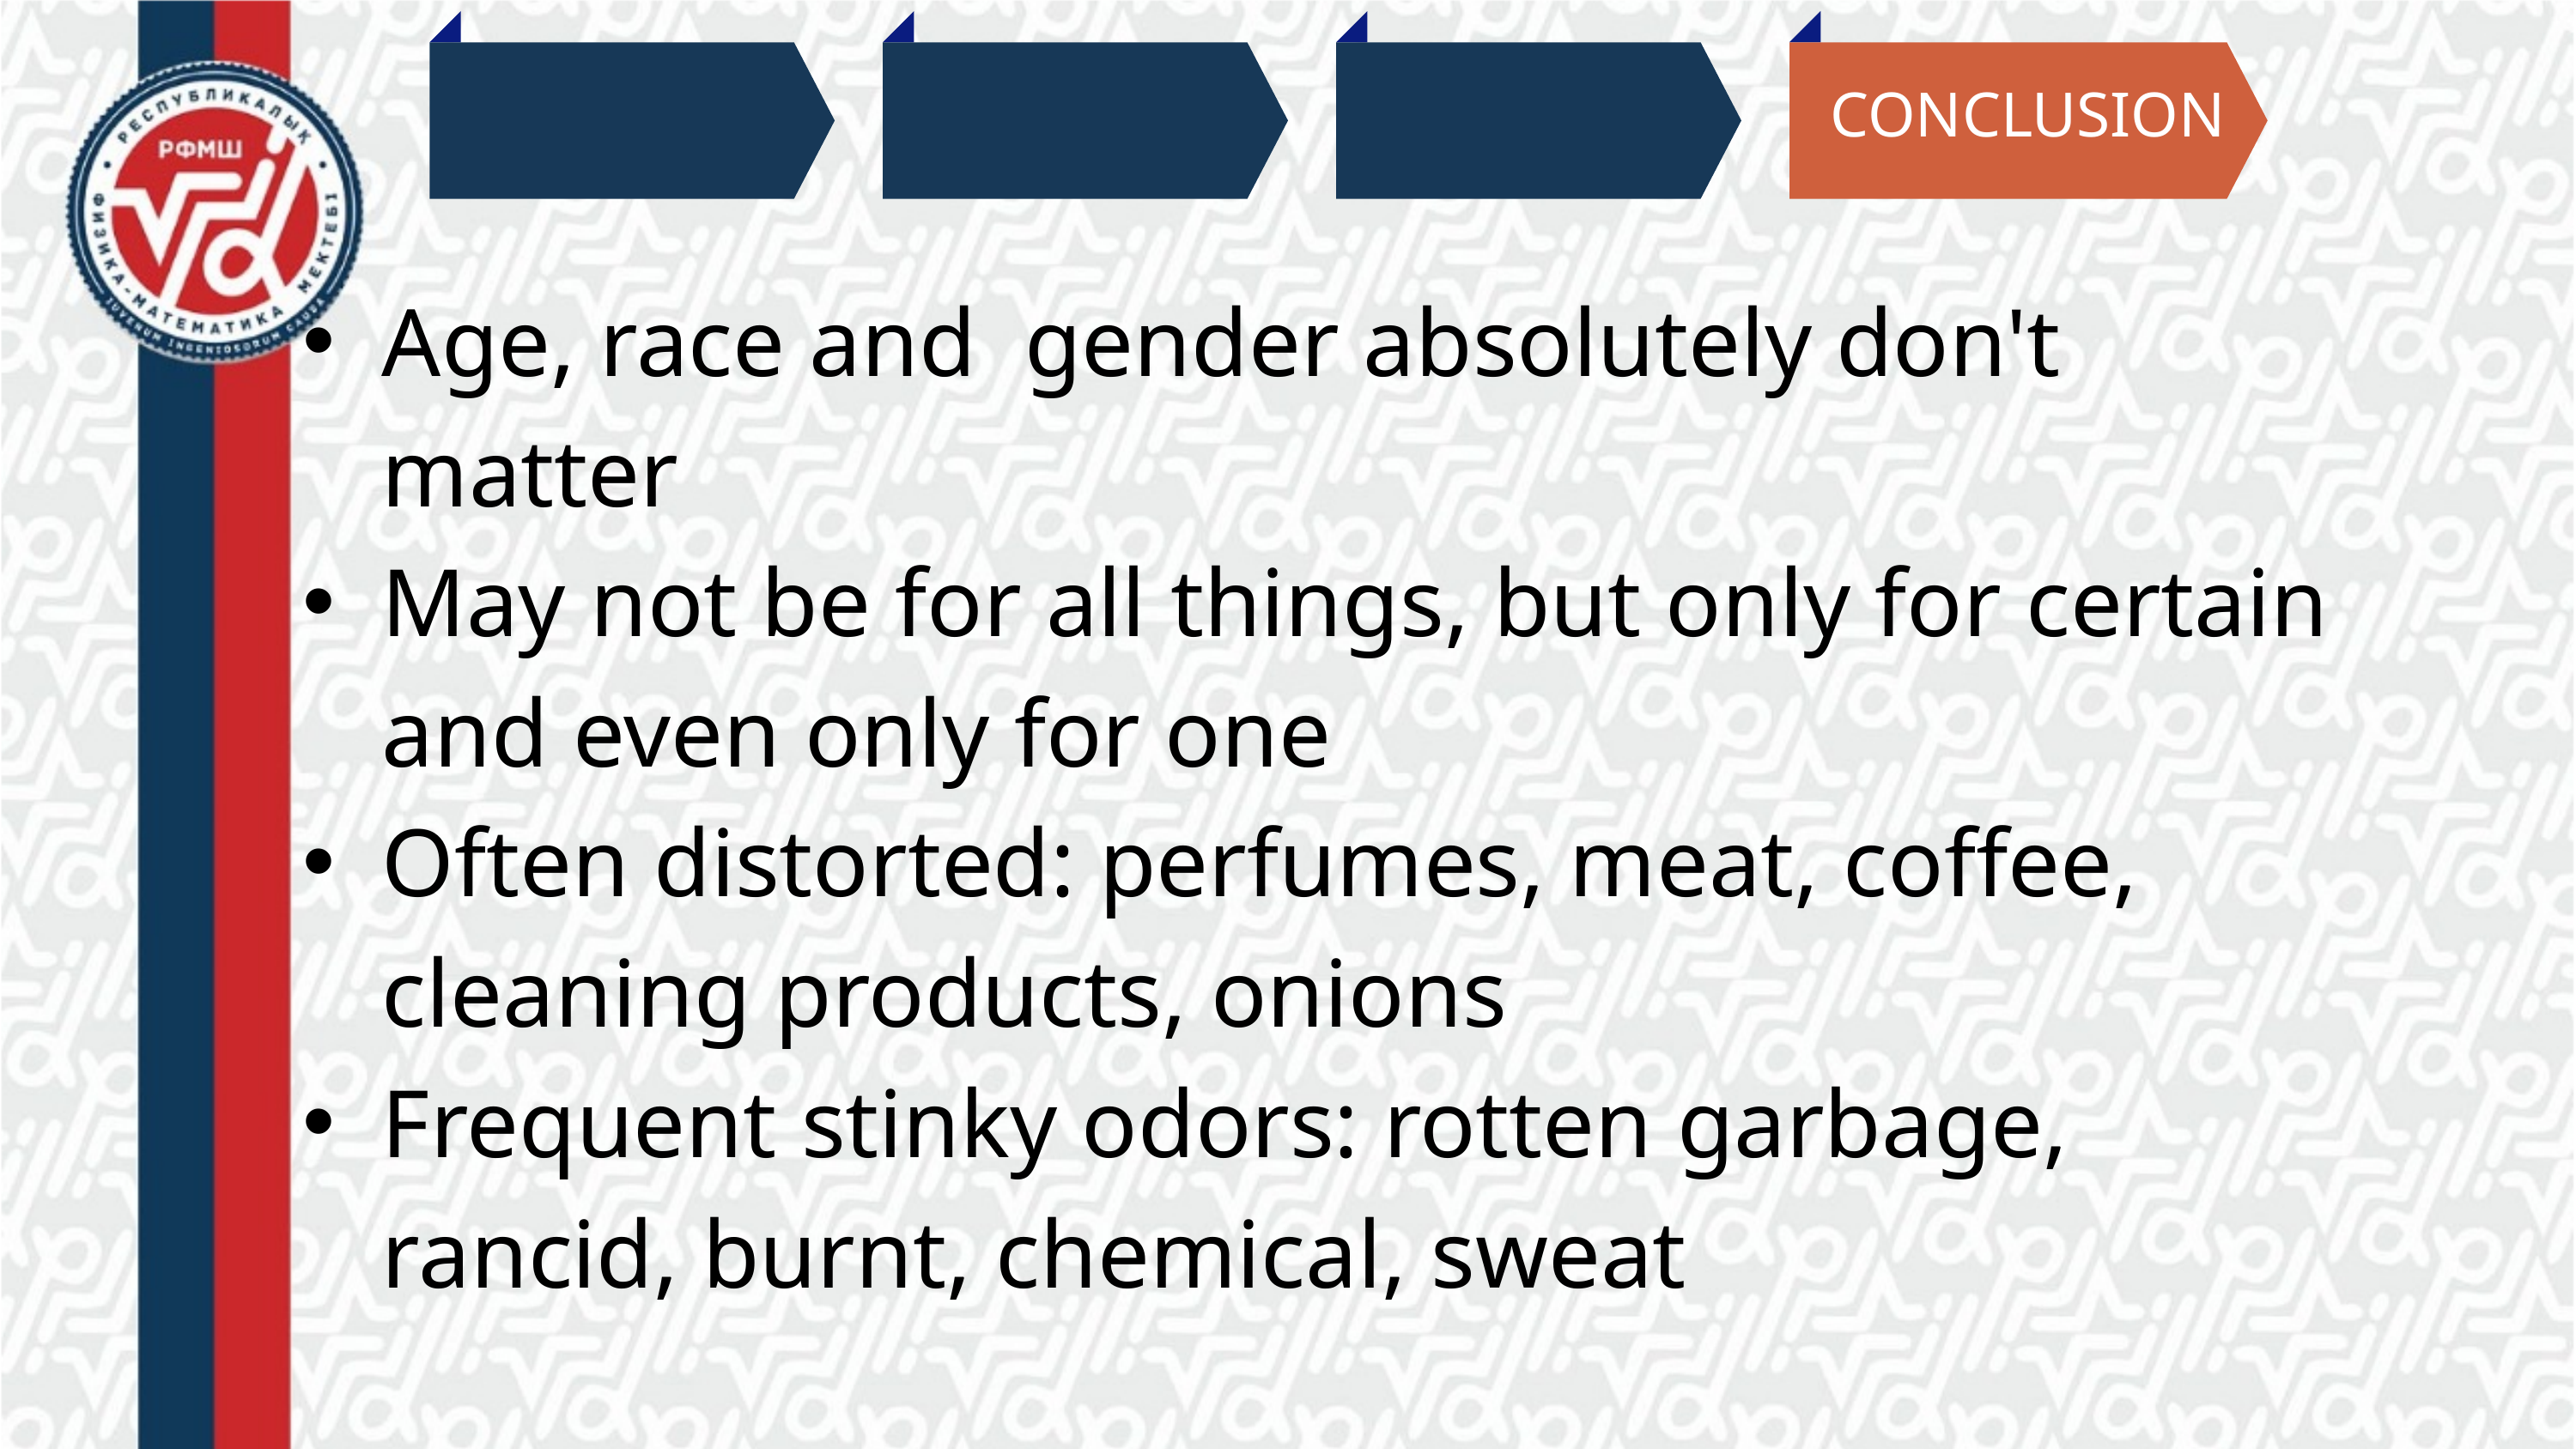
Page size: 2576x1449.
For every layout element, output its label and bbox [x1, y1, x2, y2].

text_box [1789, 10, 2268, 199]
text_box [882, 10, 1289, 199]
picture [0, 0, 2576, 1449]
text_box [1335, 10, 1742, 199]
text_box [429, 10, 835, 199]
